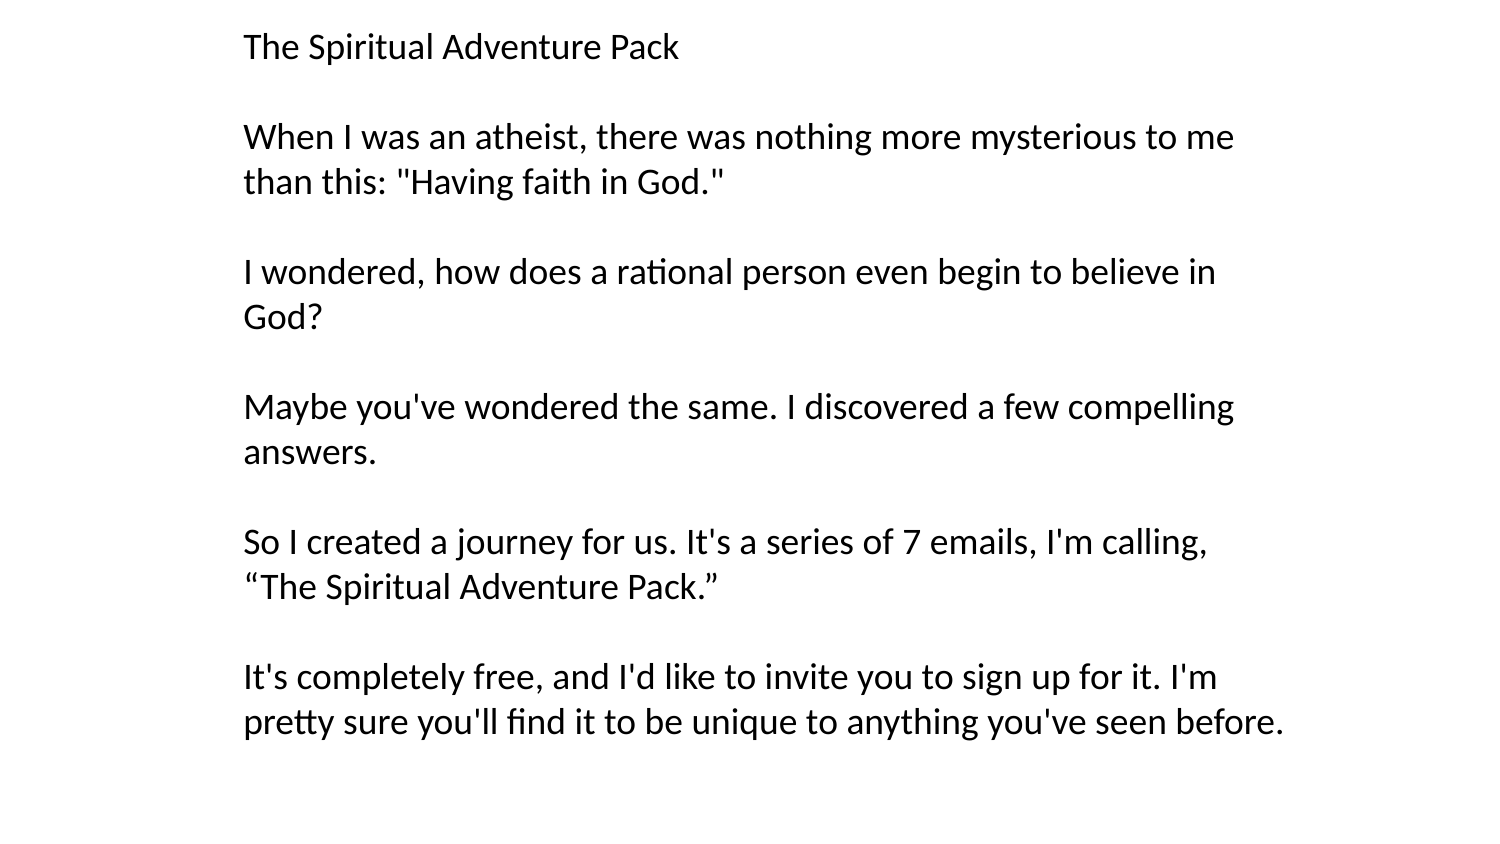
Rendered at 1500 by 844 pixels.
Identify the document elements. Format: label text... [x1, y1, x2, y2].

text_box The Spiritual Adventure Pack When I was an atheist, there was nothing more mysterious to me than this: "Having faith in God." I wondered, how does a rational person even begin to believe in God? Maybe you've wondered the same. I discovered a few compelling answers. So I created a journey for us. It's a series of 7 emails, I'm calling, “The Spiritual Adventure Pack.” It's completely free, and I'd like to invite you to sign up for it. I'm pretty sure you'll find it to be unique to anything you've seen before. [228, 14, 1305, 795]
